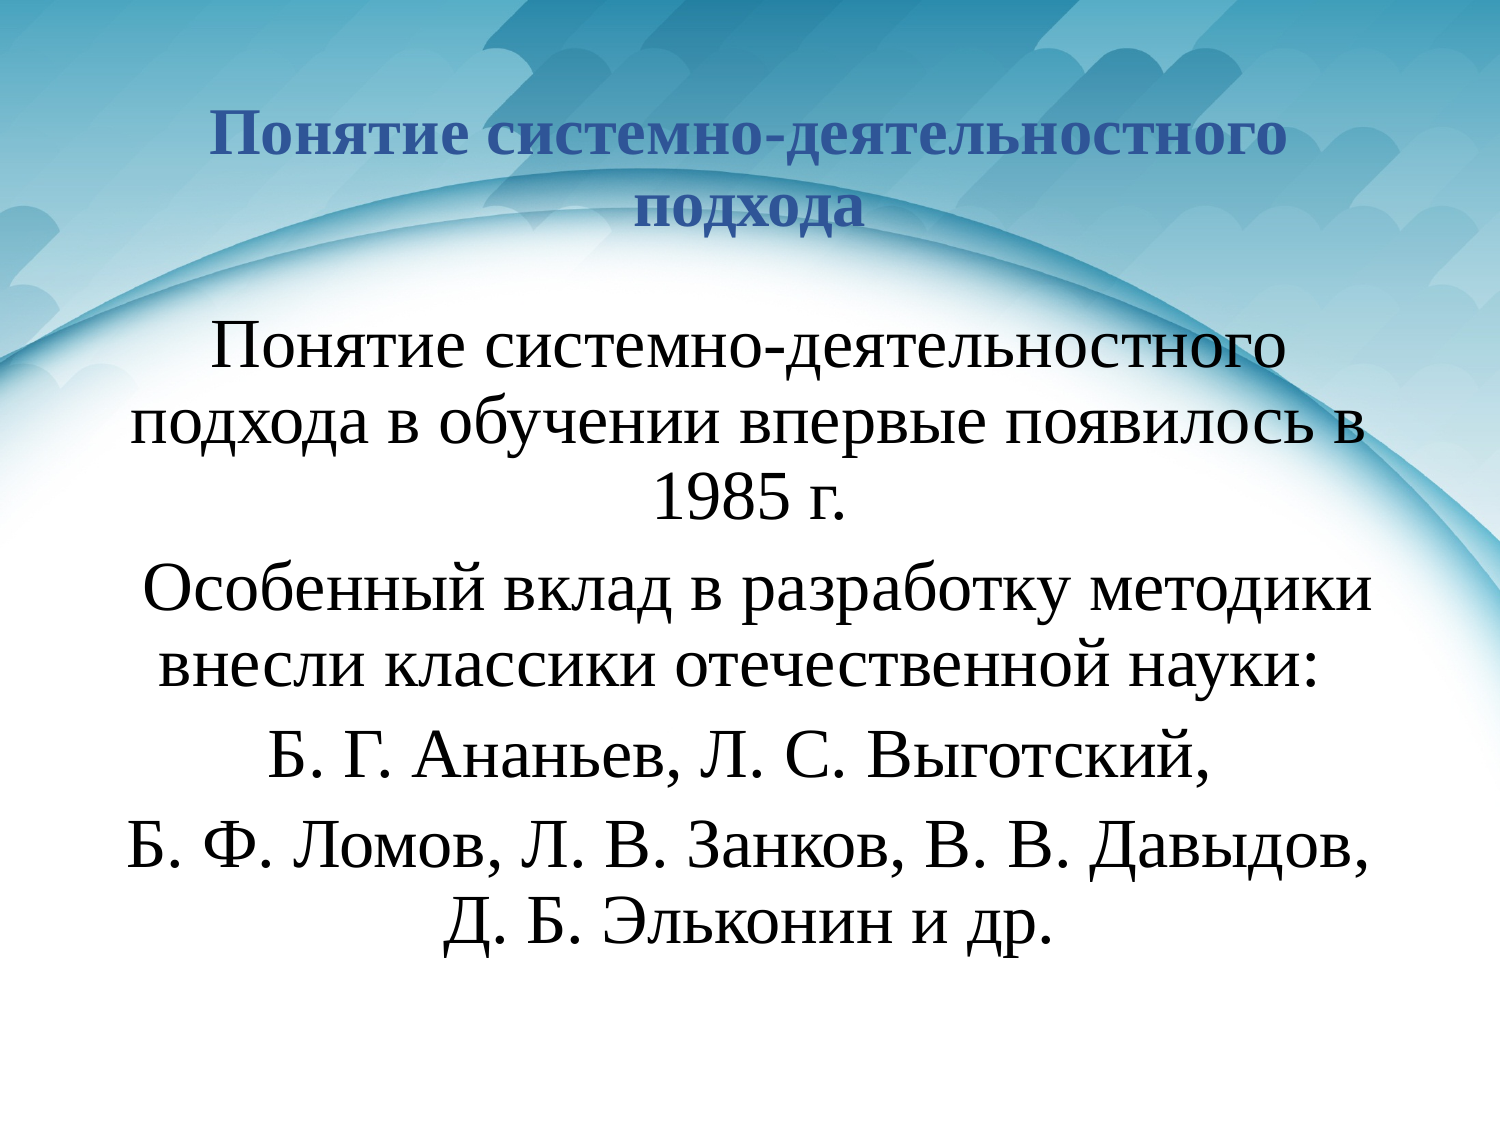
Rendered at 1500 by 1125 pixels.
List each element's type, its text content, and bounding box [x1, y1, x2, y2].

list Понятие системно-деятельностного подхода в обучении впервые появилось в 1985 г. Особенный вклад в разработку методики внесли классики отечественной науки: Б. Г. Ананьев, Л. С. Выготский, Б. Ф. Ломов, Л. В. Занков, В. В. Давыдов, Д. Б. Эльконин и др. [103, 299, 1397, 1014]
picture [0, 0, 1500, 1125]
title Понятие системно-деятельностного подхода [103, 59, 1397, 278]
